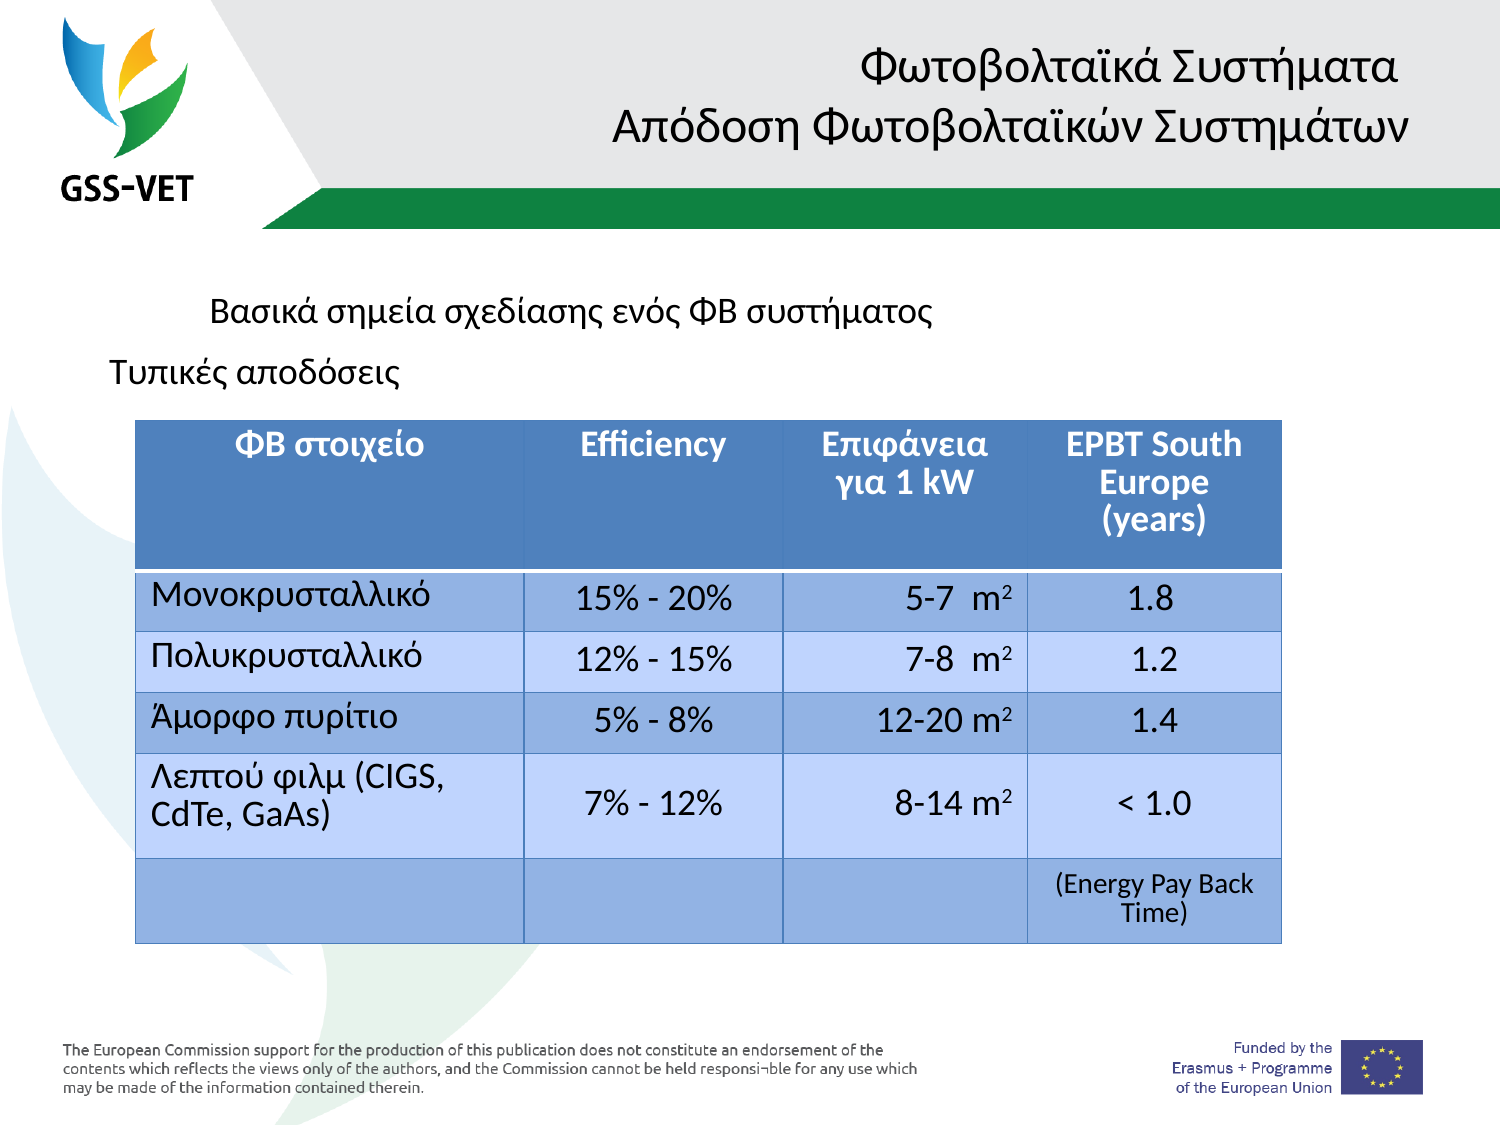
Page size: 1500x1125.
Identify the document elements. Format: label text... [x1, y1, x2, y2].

title Φωτοβολταϊκά Συστήματα Απόδοση Φωτοβολταϊκών Συστημάτων [324, 0, 1425, 185]
table_cell 8-14 m2 [784, 754, 1027, 858]
table_cell (Energy Pay Back Time) [1028, 859, 1281, 943]
table_cell [136, 859, 523, 943]
table_cell 1.8 [1028, 573, 1281, 631]
table_cell [525, 859, 782, 943]
table_header ΦΒ στοιχείο [136, 421, 523, 569]
table_cell 1.2 [1028, 632, 1281, 692]
table_header EPBT South Europe (years) [1028, 421, 1281, 569]
table_cell < 1.0 [1028, 754, 1281, 858]
table_cell 5% - 8% [525, 693, 782, 753]
table_cell 12% - 15% [525, 632, 782, 692]
table_cell 7-8 m2 [784, 632, 1027, 692]
table_cell Λεπτού φιλμ (CIGS, CdTe, GaAs) [136, 754, 523, 858]
table_cell Άμορφο πυρίτιο [136, 693, 523, 753]
picture [0, 0, 1500, 1125]
table_cell 12-20 m2 [784, 693, 1027, 753]
table_cell 7% - 12% [525, 754, 782, 858]
table_cell Μονοκρυσταλλικό [136, 573, 523, 631]
text_box Τυπικές αποδόσεις [94, 339, 1300, 400]
text_box Βασικά σημεία σχεδίασης ενός ΦΒ συστήματος [194, 278, 1187, 339]
table_header Efficiency [525, 421, 782, 569]
table_cell 1.4 [1028, 693, 1281, 753]
table_cell 5-7 m2 [784, 573, 1027, 631]
table_cell 15% - 20% [525, 573, 782, 631]
table_cell Πολυκρυσταλλικό [136, 632, 523, 692]
table_cell [784, 859, 1027, 943]
table_header Επιφάνεια για 1 kW [784, 421, 1027, 569]
